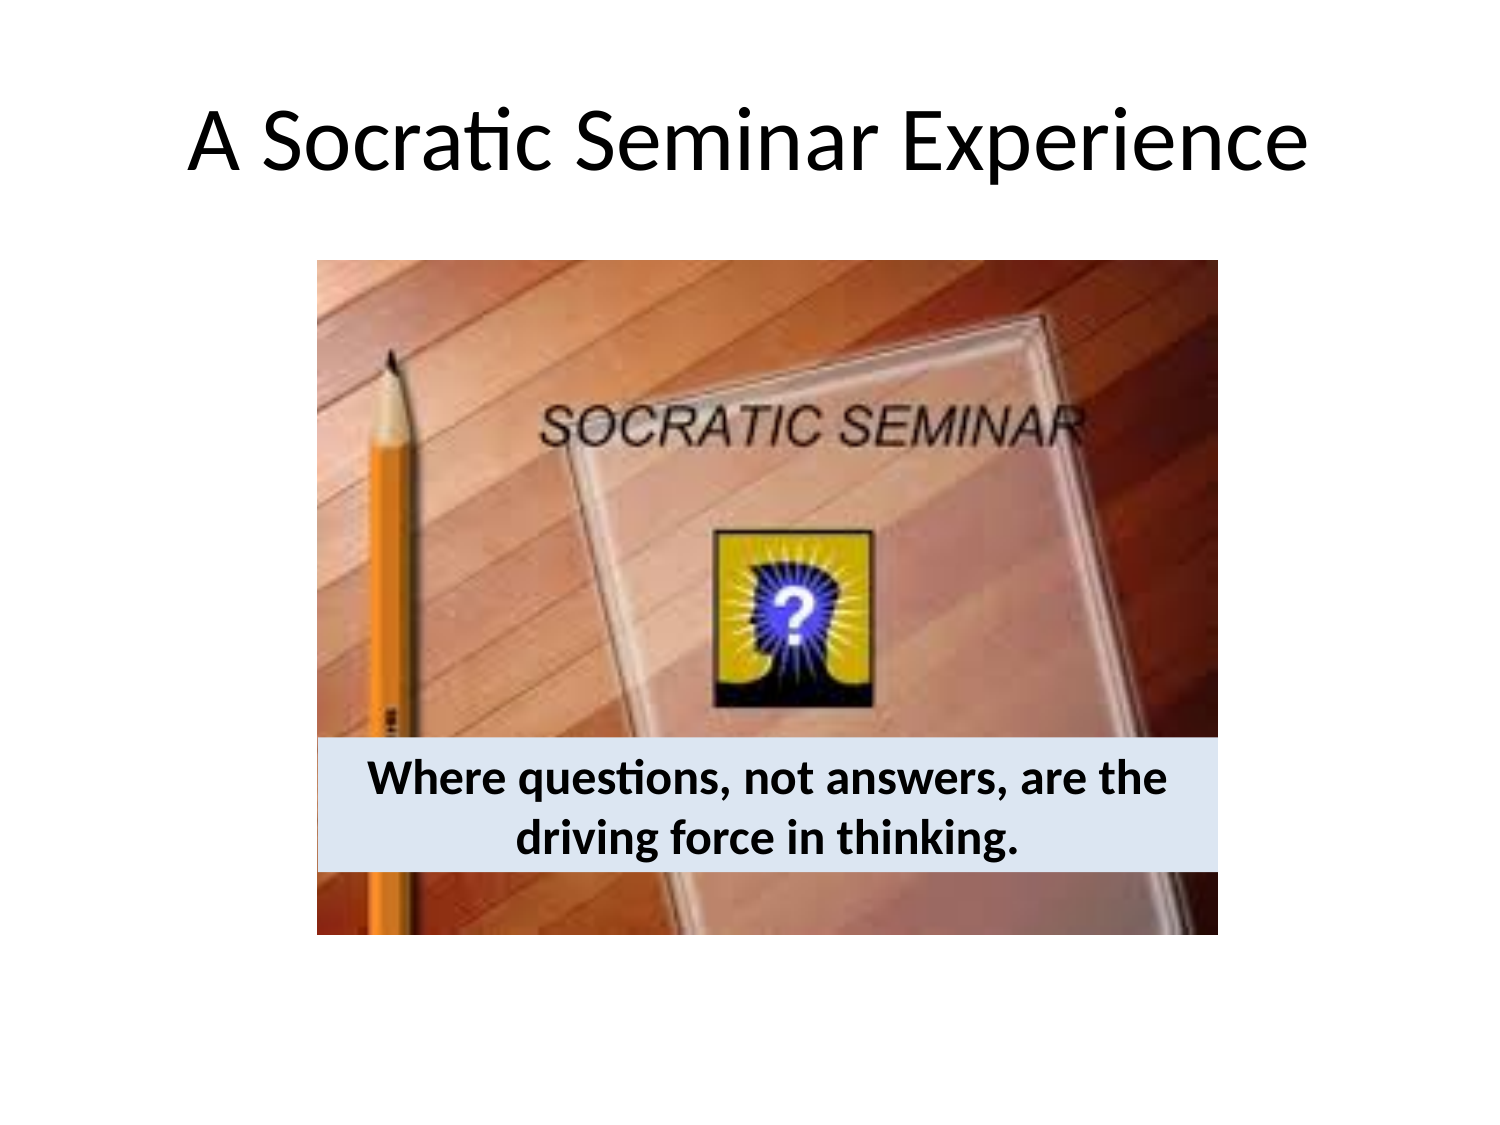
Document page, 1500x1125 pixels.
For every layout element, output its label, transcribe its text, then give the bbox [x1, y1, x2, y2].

title A Socratic Seminar Experience [112, 13, 1388, 255]
picture [317, 259, 1219, 935]
